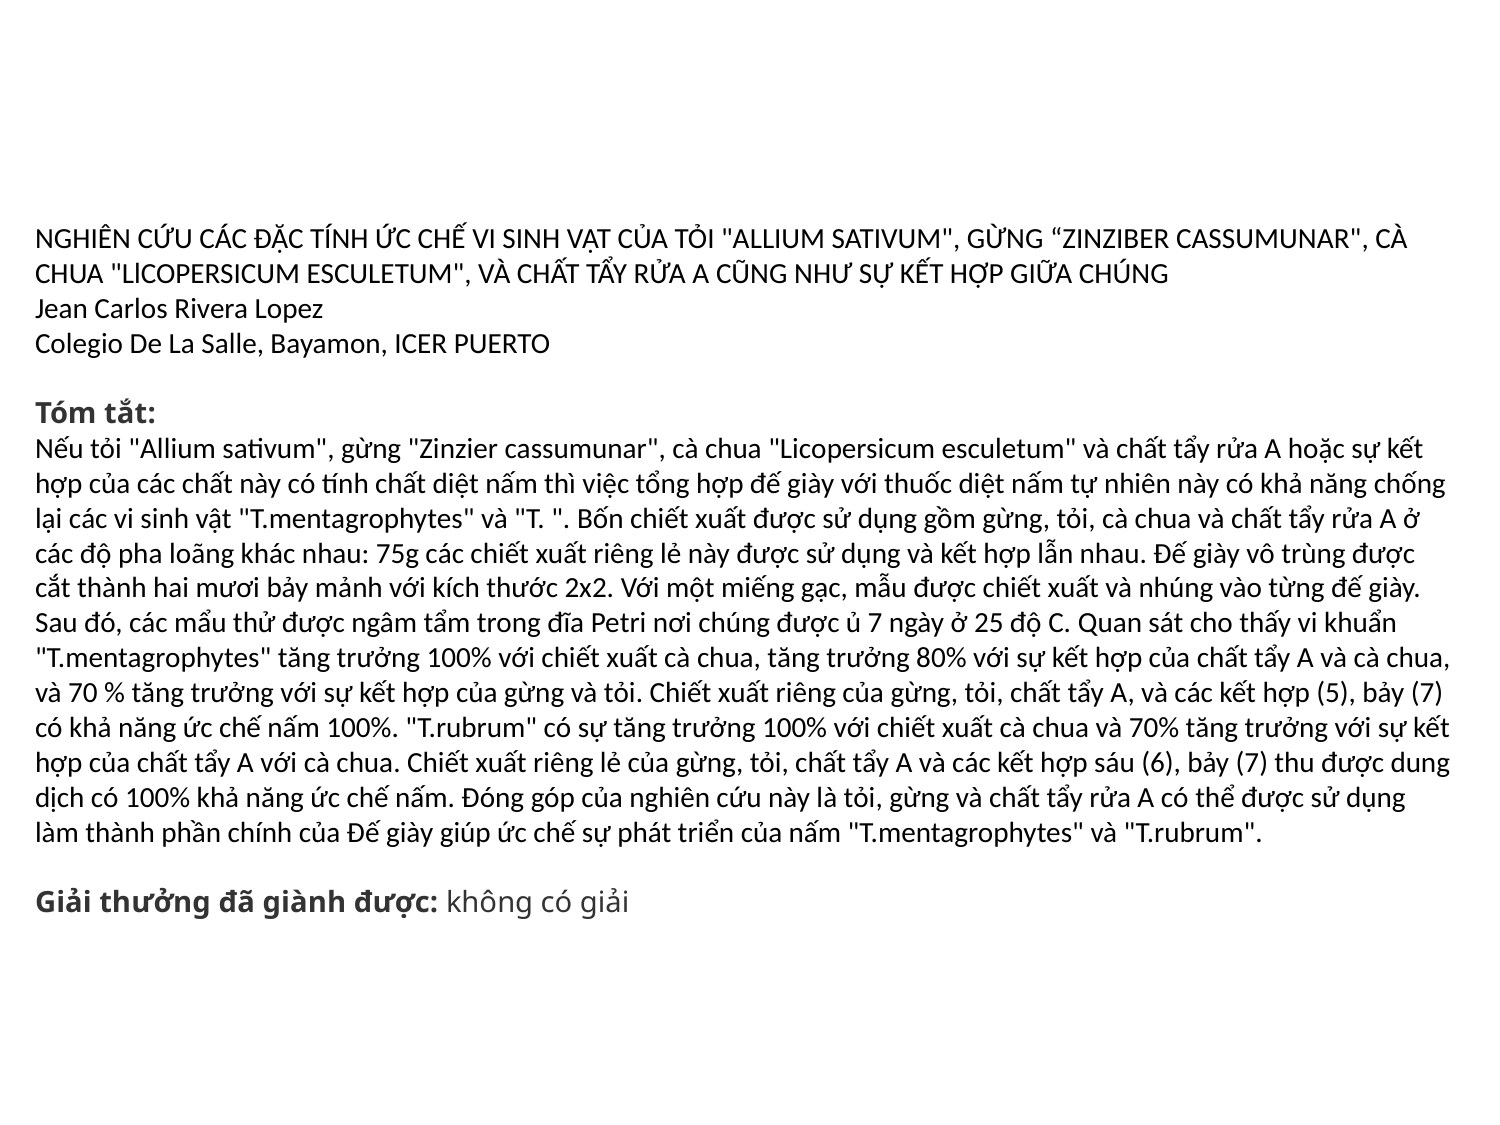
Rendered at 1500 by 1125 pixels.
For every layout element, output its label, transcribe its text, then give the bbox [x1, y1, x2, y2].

text_box NGHIÊN CỨU CÁC ĐẶC TÍNH ỨC CHẾ VI SINH VẬT CỦA TỎI "ALLIUM SATIVUM", GỪNG “ZINZIBER CASSUMUNAR", CÀ CHUA "LlCOPERSICUM ESCULETUM", VÀ CHẤT TẨY RỬA A CŨNG NHƯ SỰ KẾT HỢP GIỮA CHÚNG Jean Carlos Rivera Lopez Colegio De La Salle, Bayamon, ICER PUERTO Tóm tắt: Nếu tỏi "Allium sativum", gừng "Zinzier cassumunar", cà chua "Licopersicum esculetum" và chất tẩy rửa A hoặc sự kết hợp của các chất này có tính chất diệt nấm thì việc tổng hợp đế giày với thuốc diệt nấm tự nhiên này có khả năng chống lại các vi sinh vật "T.mentagrophytes" và "T. ". Bốn chiết xuất được sử dụng gồm gừng, tỏi, cà chua và chất tẩy rửa A ở các độ pha loãng khác nhau: 75g các chiết xuất riêng lẻ này được sử dụng và kết hợp lẫn nhau. Đế giày vô trùng được cắt thành hai mươi bảy mảnh với kích thước 2x2. Với một miếng gạc, mẫu được chiết xuất và nhúng vào từng đế giày. Sau đó, các mẩu thử được ngâm tẩm trong đĩa Petri nơi chúng được ủ 7 ngày ở 25 độ C. Quan sát cho thấy vi khuẩn "T.mentagrophytes" tăng trưởng 100% với chiết xuất cà chua, tăng trưởng 80% với sự kết hợp của chất tẩy A và cà chua, và 70 % tăng trưởng với sự kết hợp của gừng và tỏi. Chiết xuất riêng của gừng, tỏi, chất tẩy A, và các kết hợp (5), bảy (7) có khả năng ức chế nấm 100%. "T.rubrum" có sự tăng trưởng 100% với chiết xuất cà chua và 70% tăng trưởng với sự kết hợp của chất tẩy A với cà chua. Chiết xuất riêng lẻ của gừng, tỏi, chất tẩy A và các kết hợp sáu (6), bảy (7) thu được dung dịch có 100% khả năng ức chế nấm. Đóng góp của nghiên cứu này là tỏi, gừng và chất tẩy rửa A có thể được sử dụng làm thành phần chính của Đế giày giúp ức chế sự phát triển của nấm "T.mentagrophytes" và "T.rubrum". Giải thưởng đã giành được: không có giải [20, 211, 1471, 961]
